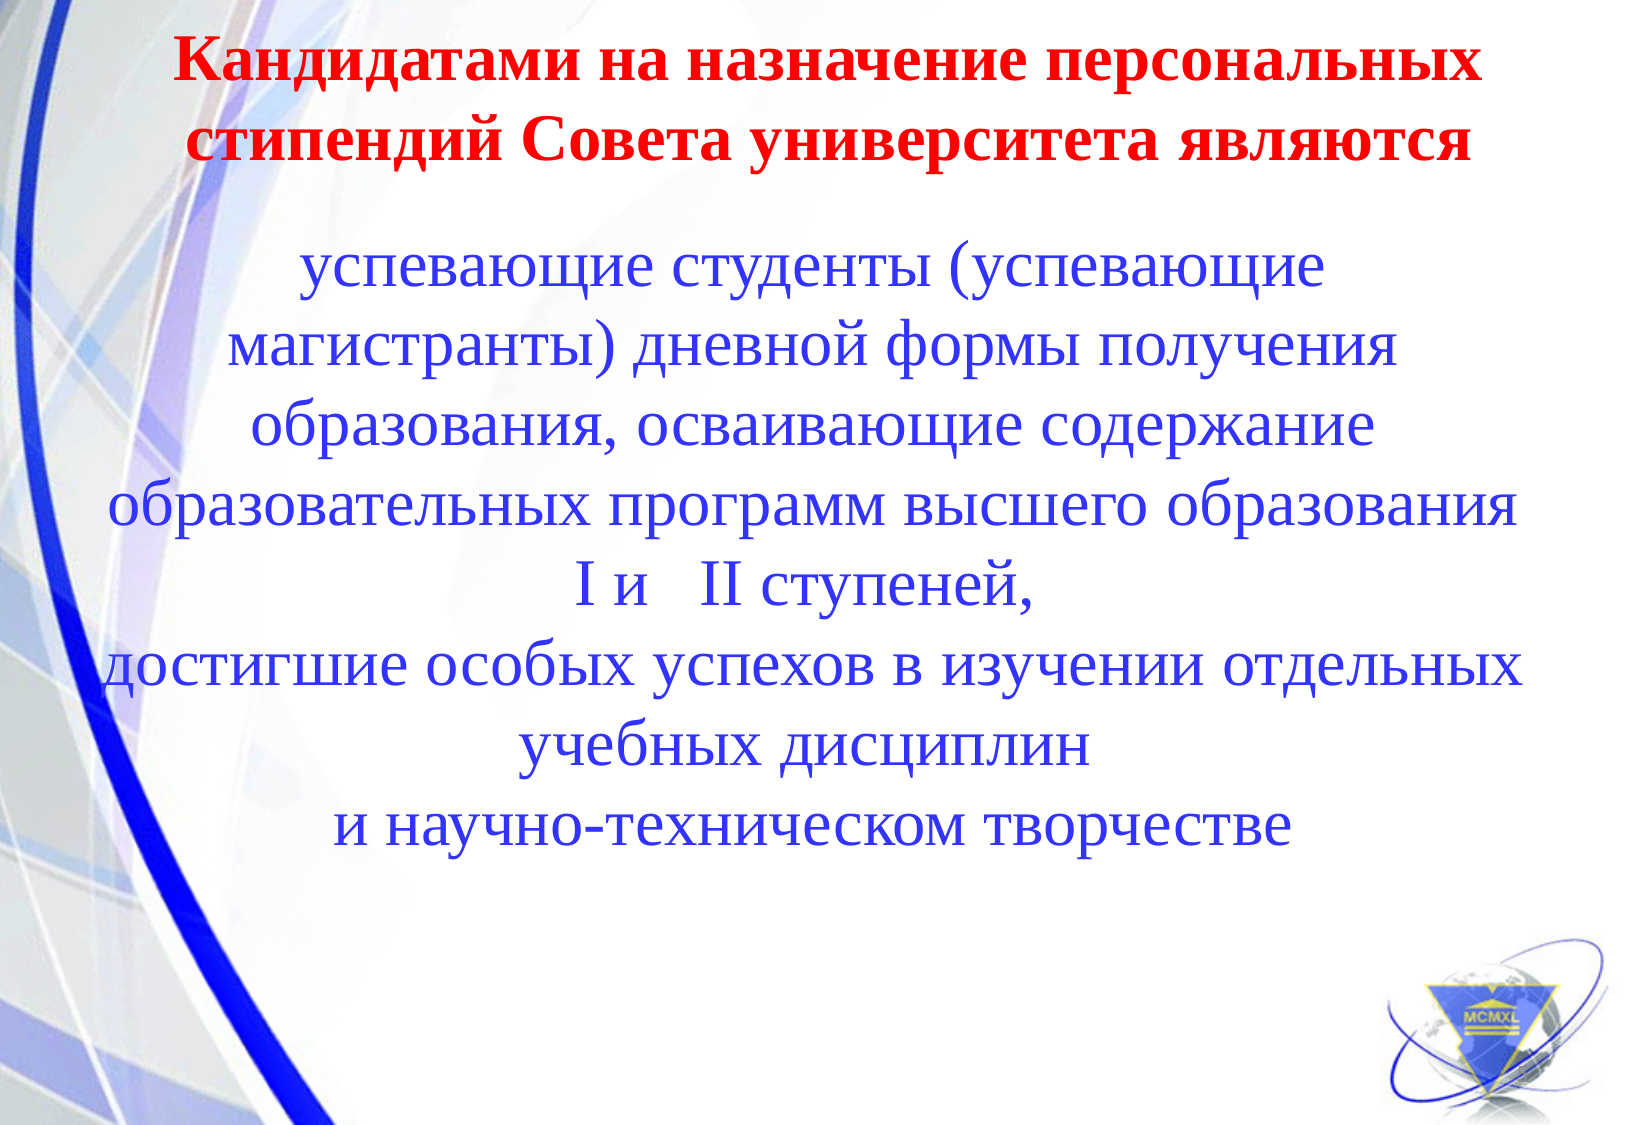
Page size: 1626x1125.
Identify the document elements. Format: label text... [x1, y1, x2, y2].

title Кандидатами на назначение персональных стипендий Совета университета являются [80, 0, 1578, 188]
list успевающие студенты (успевающие магистранты) дневной формы получения образования, осваивающие содержание образовательных программ высшего образования I и II ступеней, достигшие особых успехов в изучении отдельных учебных дисциплин и научно-техническом творчестве [83, 211, 1544, 1006]
slide_number 5 [1164, 1042, 1544, 1103]
picture [0, 0, 1626, 1125]
